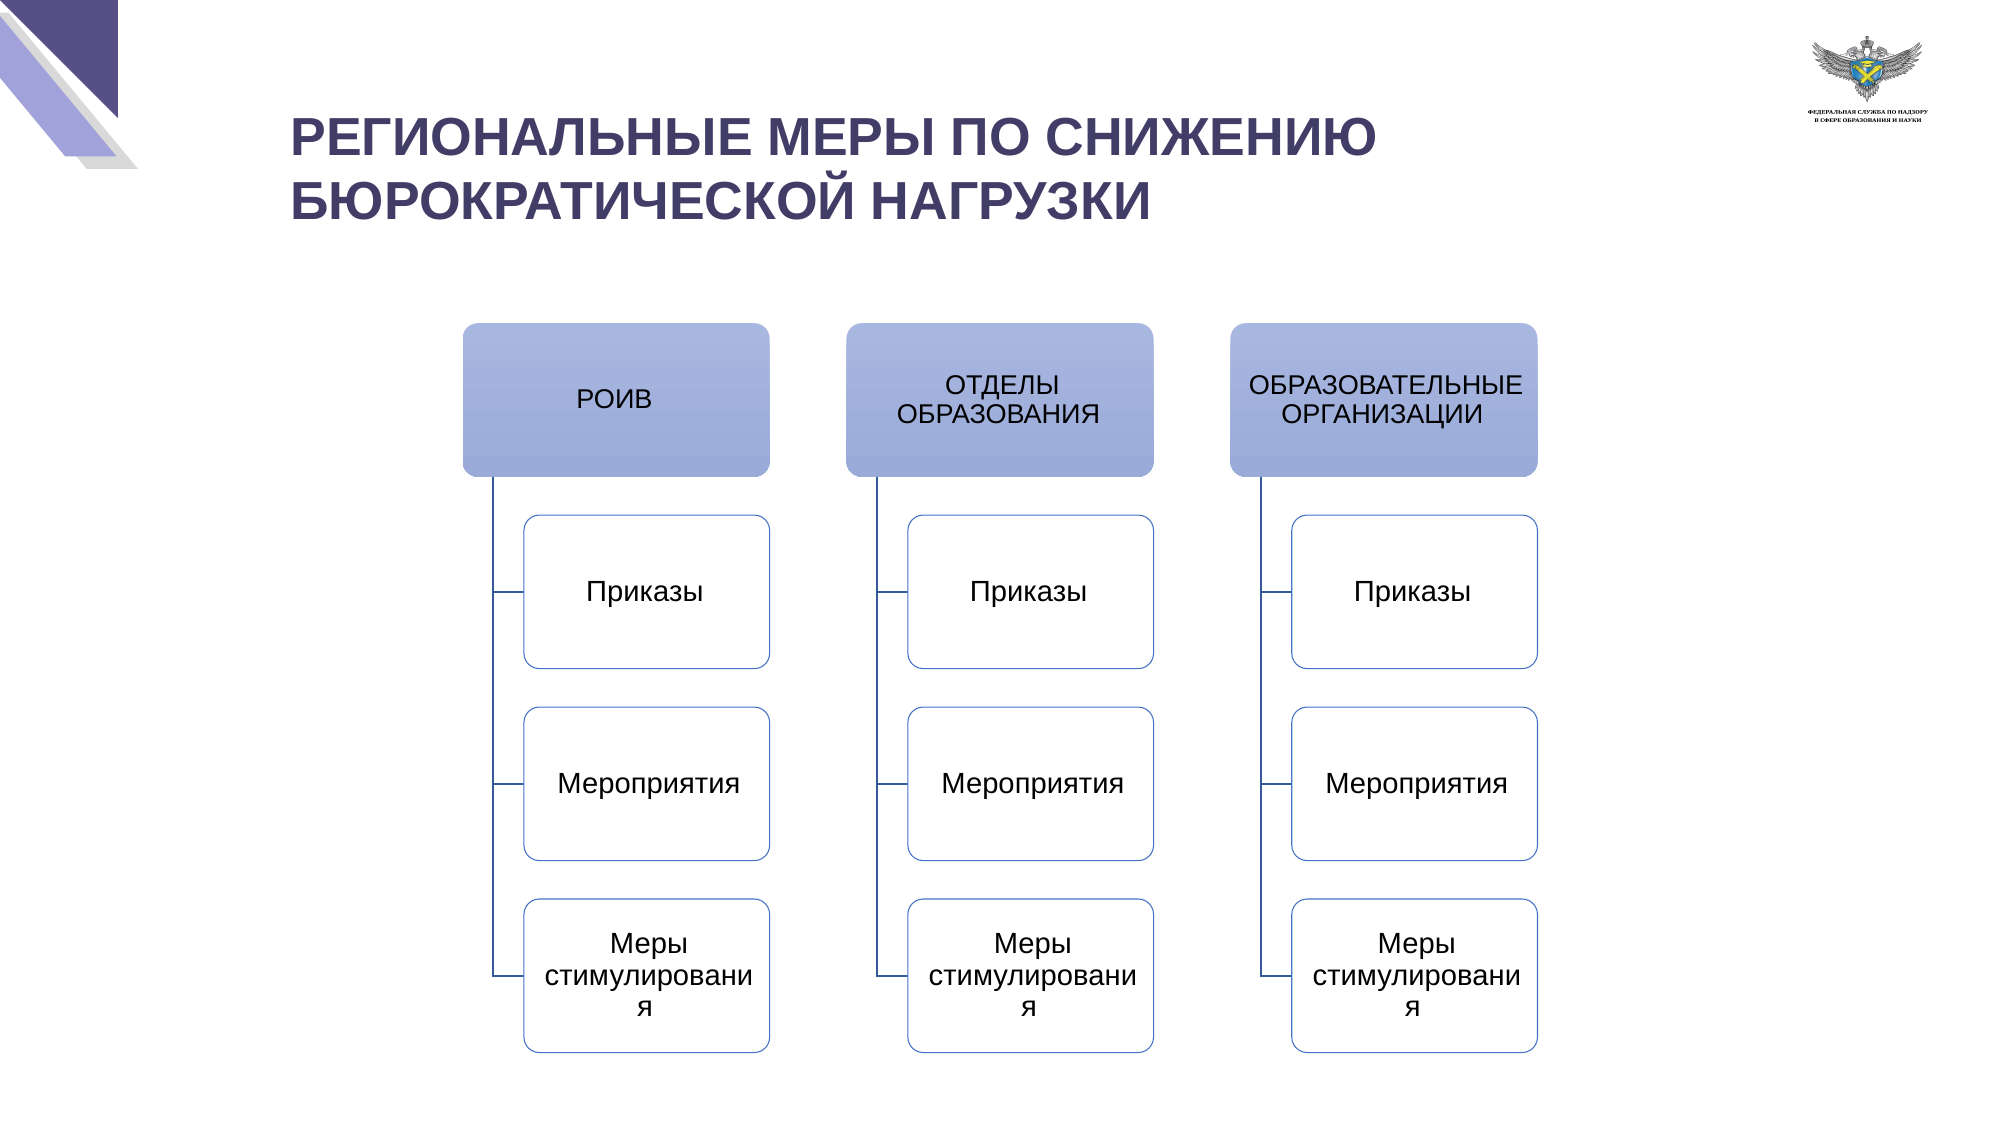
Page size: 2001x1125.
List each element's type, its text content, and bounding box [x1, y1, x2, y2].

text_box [335, 322, 1665, 1053]
text_box РЕГИОНАЛЬНЫЕ МЕРЫ ПО СНИЖЕНИЮ БЮРОКРАТИЧЕСКОЙ НАГРУЗКИ [275, 94, 1527, 238]
picture [1808, 35, 1928, 122]
